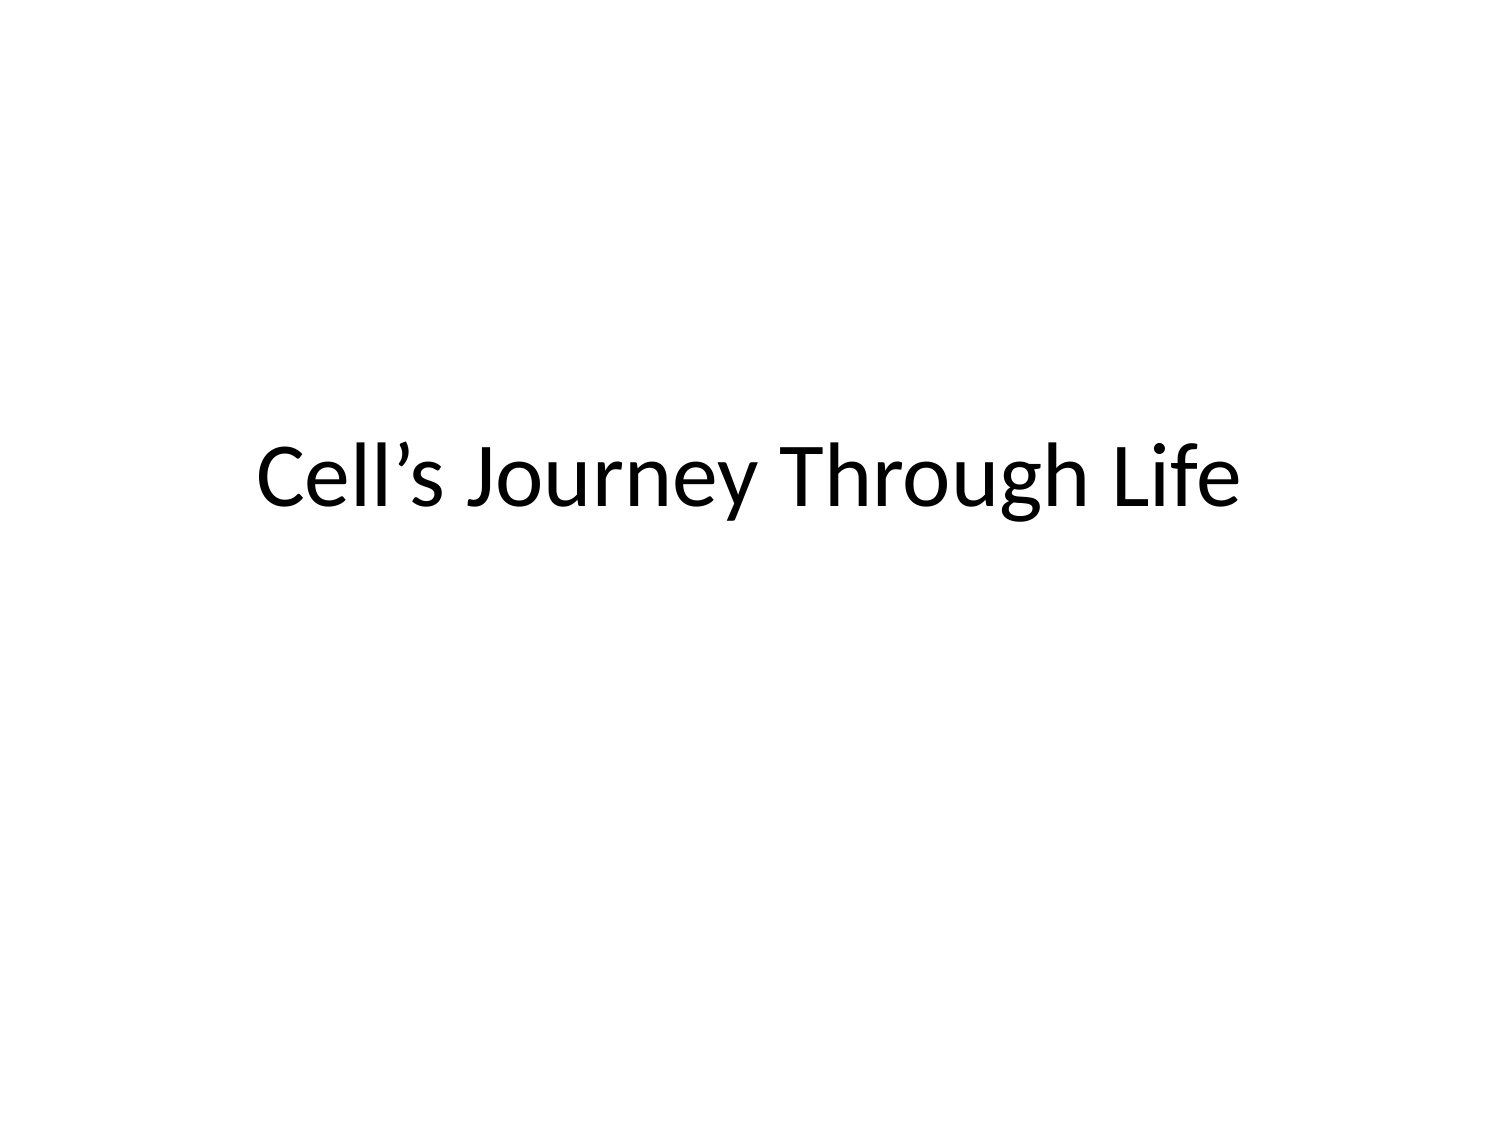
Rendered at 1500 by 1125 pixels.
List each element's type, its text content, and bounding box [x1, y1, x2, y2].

title Cell’s Journey Through Life [112, 349, 1388, 591]
